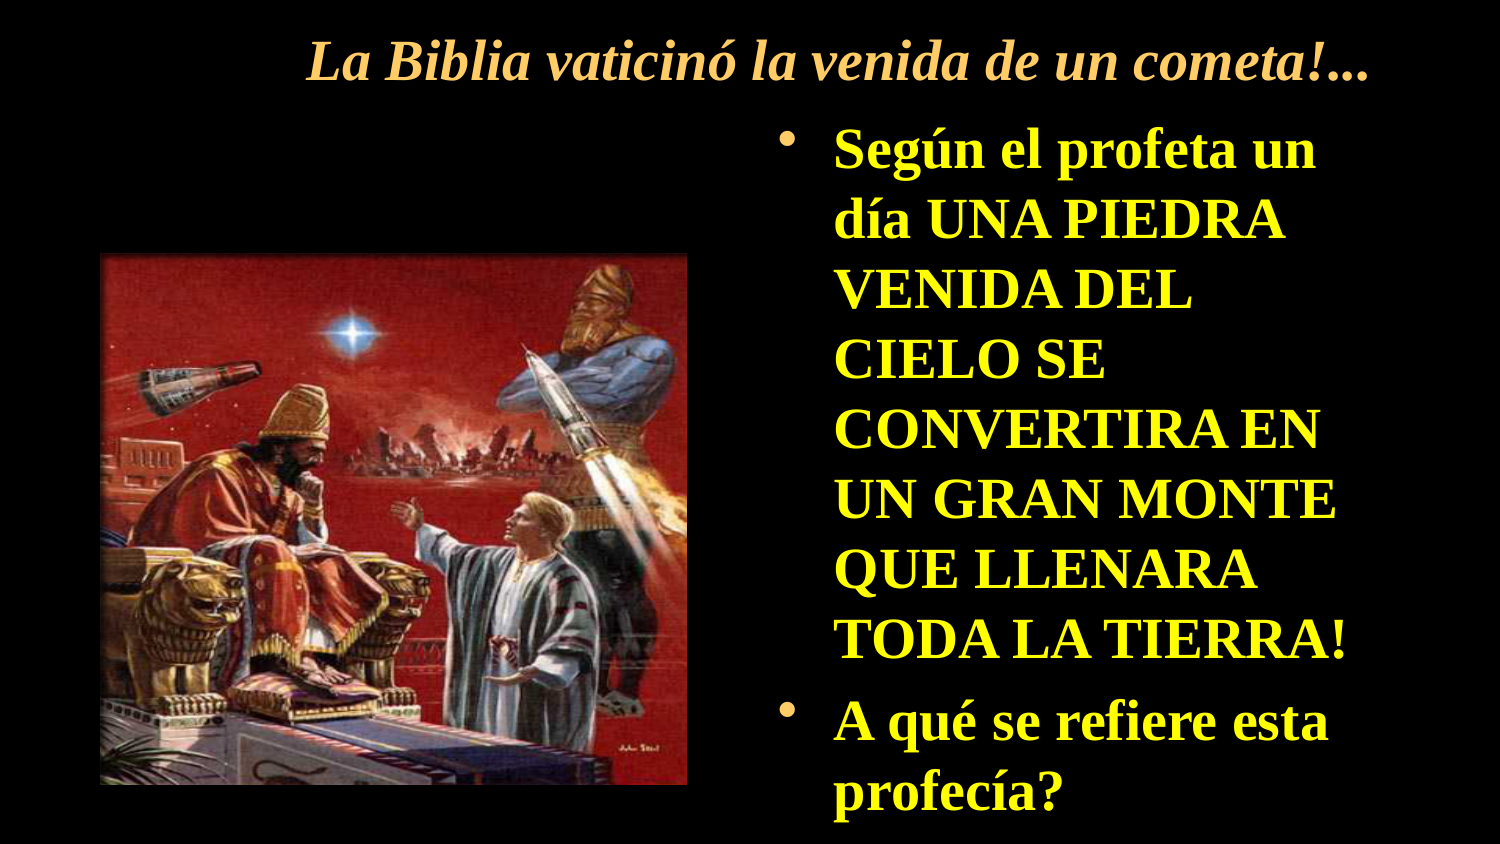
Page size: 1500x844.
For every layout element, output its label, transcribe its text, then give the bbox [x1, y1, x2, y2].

title La Biblia vaticinó la venida de un cometa!... [112, 0, 1388, 100]
picture [99, 253, 687, 785]
list Según el profeta un día UNA PIEDRA VENIDA DEL CIELO SE CONVERTIRA EN UN GRAN MONTE QUE LLENARA TODA LA TIERRA! A qué se refiere esta profecía? [762, 102, 1388, 610]
